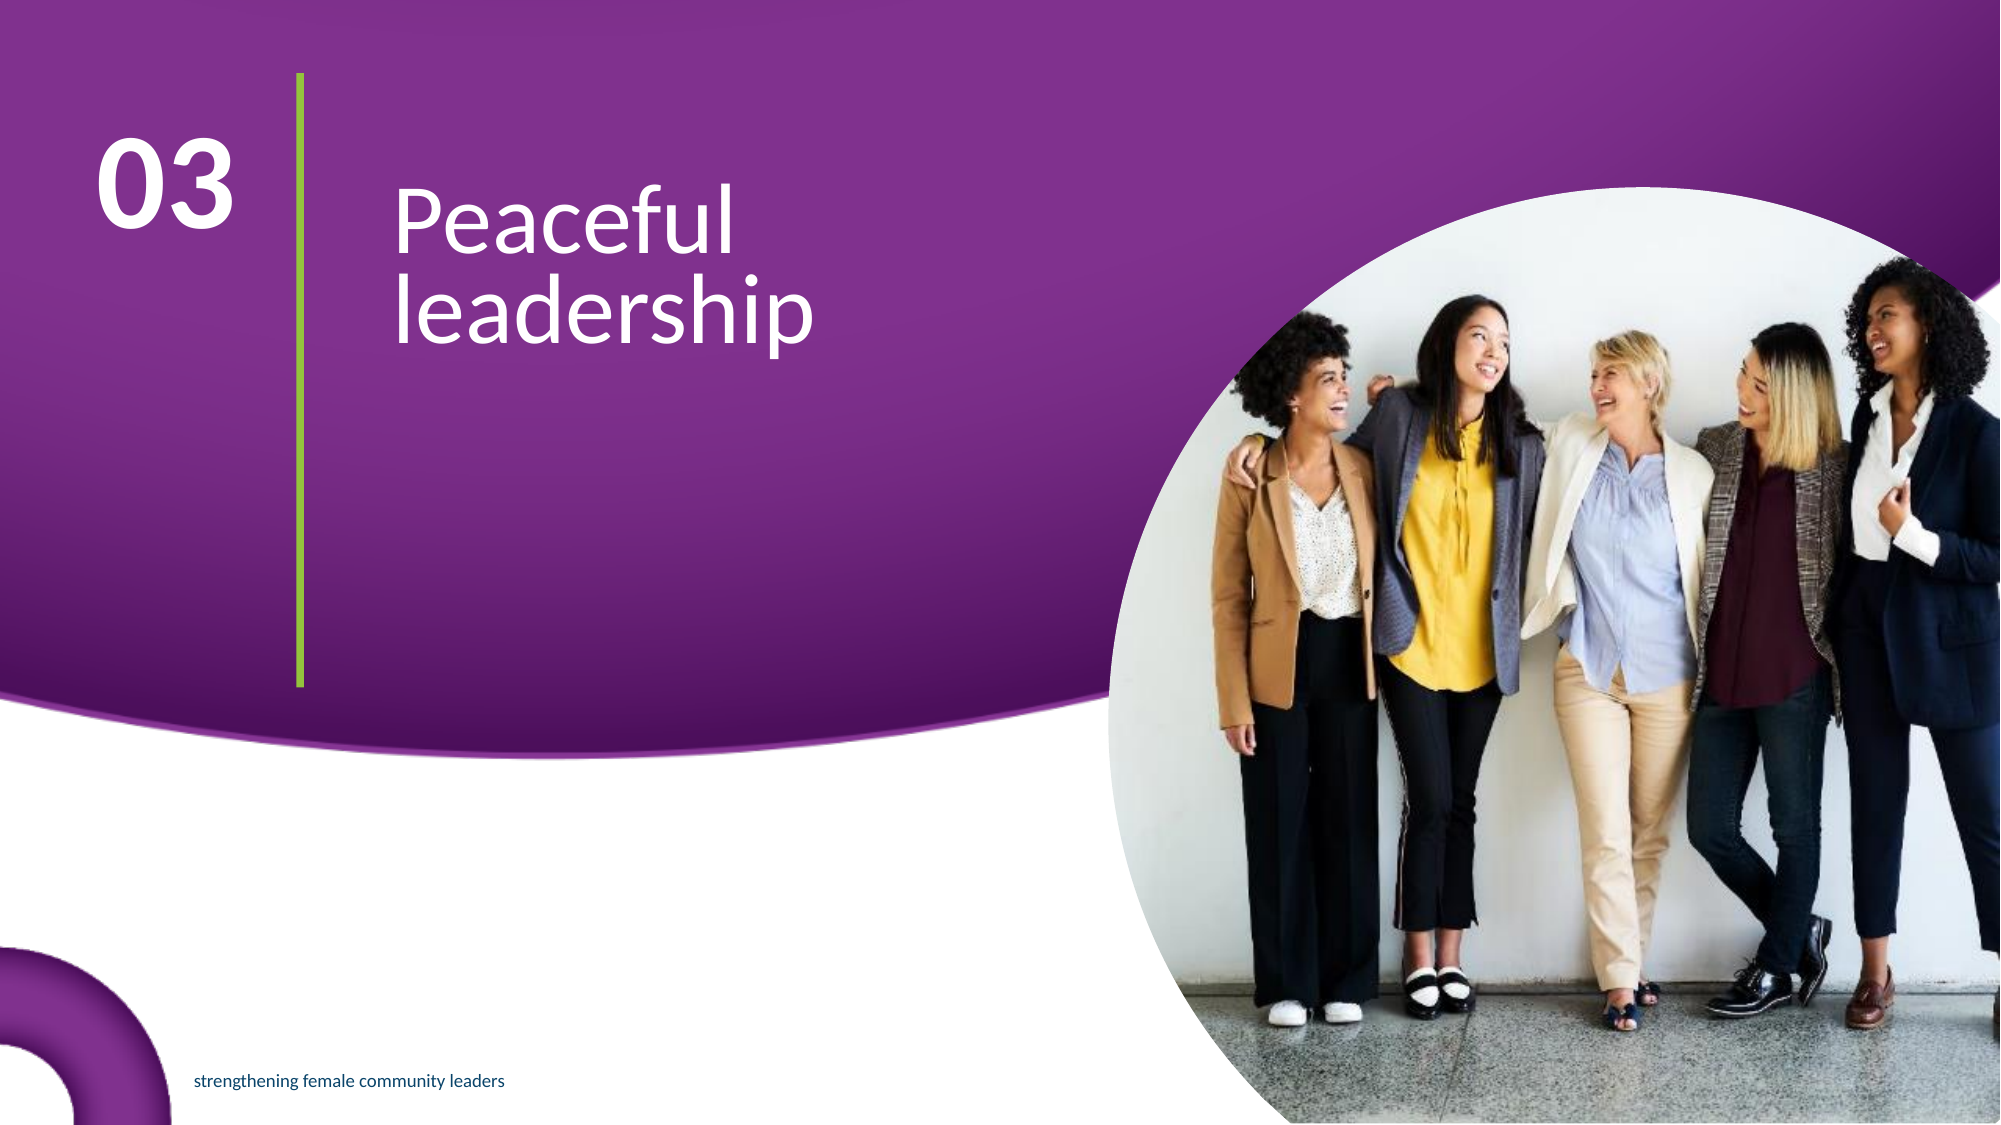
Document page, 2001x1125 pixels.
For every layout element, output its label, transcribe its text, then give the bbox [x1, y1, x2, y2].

picture [0, 937, 189, 1125]
list Peaceful leadership [378, 51, 1000, 492]
list 03 [63, 115, 270, 254]
picture [0, 0, 2000, 1124]
